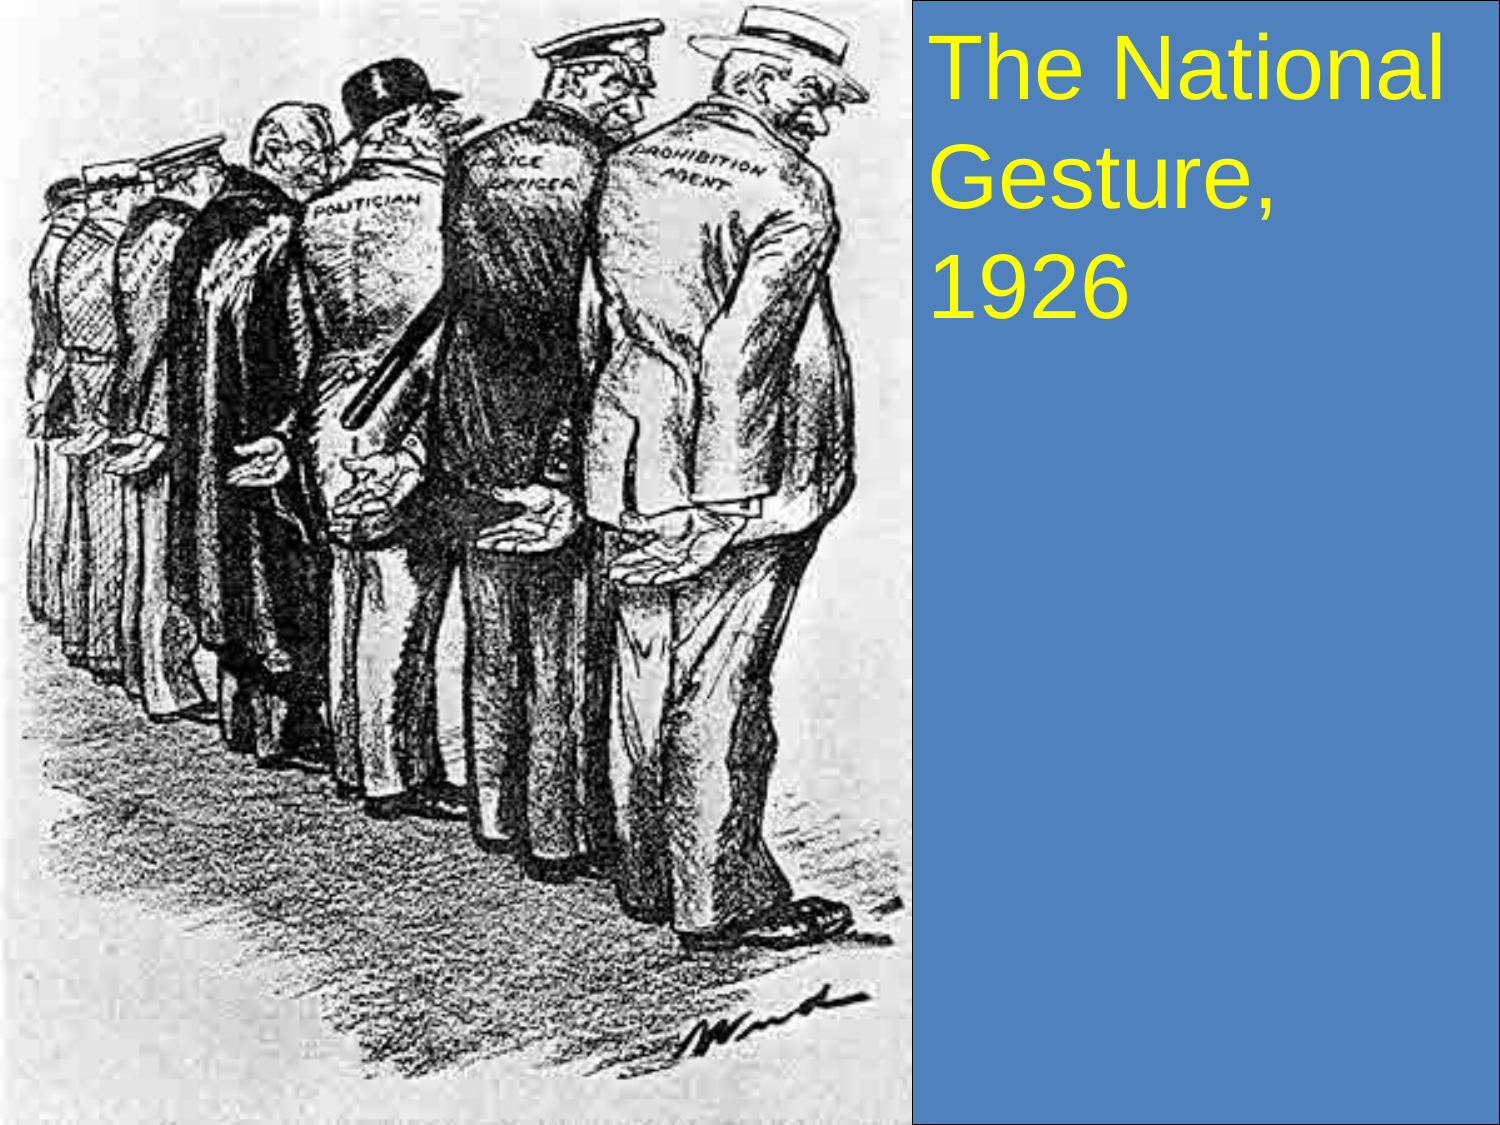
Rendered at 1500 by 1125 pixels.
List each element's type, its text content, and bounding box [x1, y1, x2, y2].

picture [0, 0, 913, 1125]
text_box The National Gesture, 1926 [913, 0, 1500, 1125]
